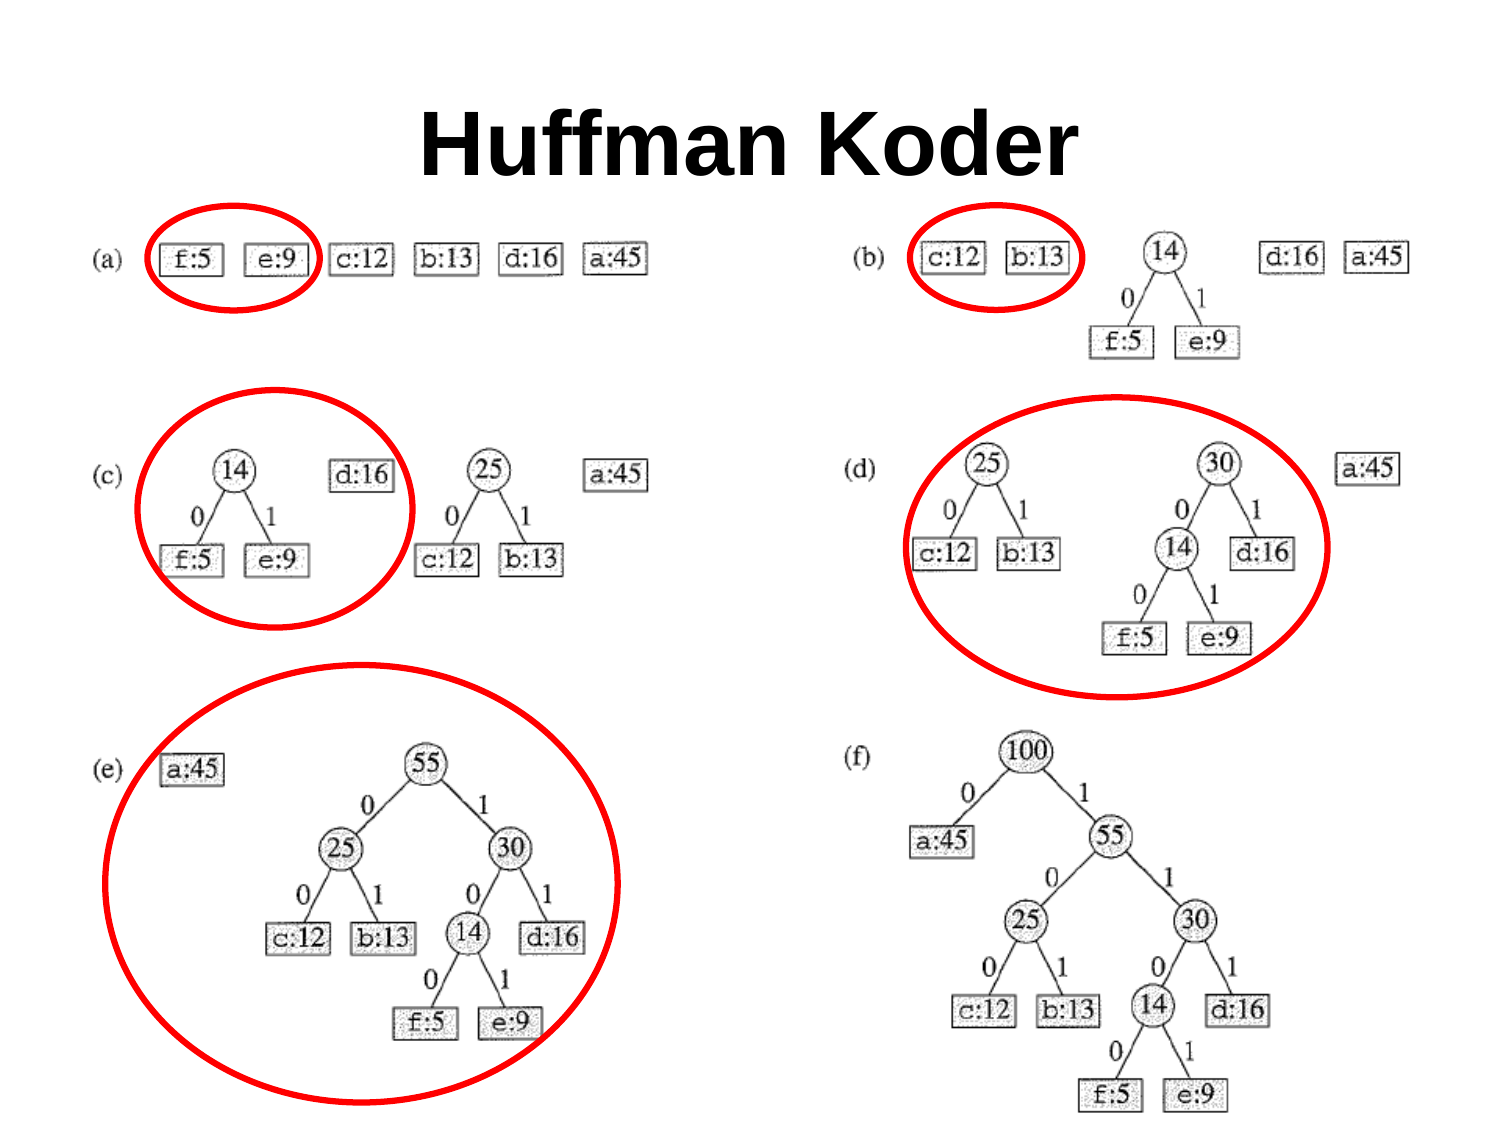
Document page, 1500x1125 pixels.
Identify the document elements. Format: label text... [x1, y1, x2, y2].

text_box [201, 609, 349, 628]
picture [824, 412, 1416, 675]
picture [74, 224, 667, 311]
picture [74, 724, 600, 1125]
text_box [187, 665, 536, 723]
text_box [604, 813, 618, 955]
picture [846, 224, 1426, 373]
text_box [1031, 397, 1202, 410]
title Huffman Koder [75, 45, 1425, 233]
picture [823, 712, 1413, 1117]
picture [74, 414, 675, 601]
text_box [169, 205, 298, 223]
text_box [193, 390, 357, 413]
text_box [931, 205, 1061, 223]
text_box [1026, 683, 1207, 698]
